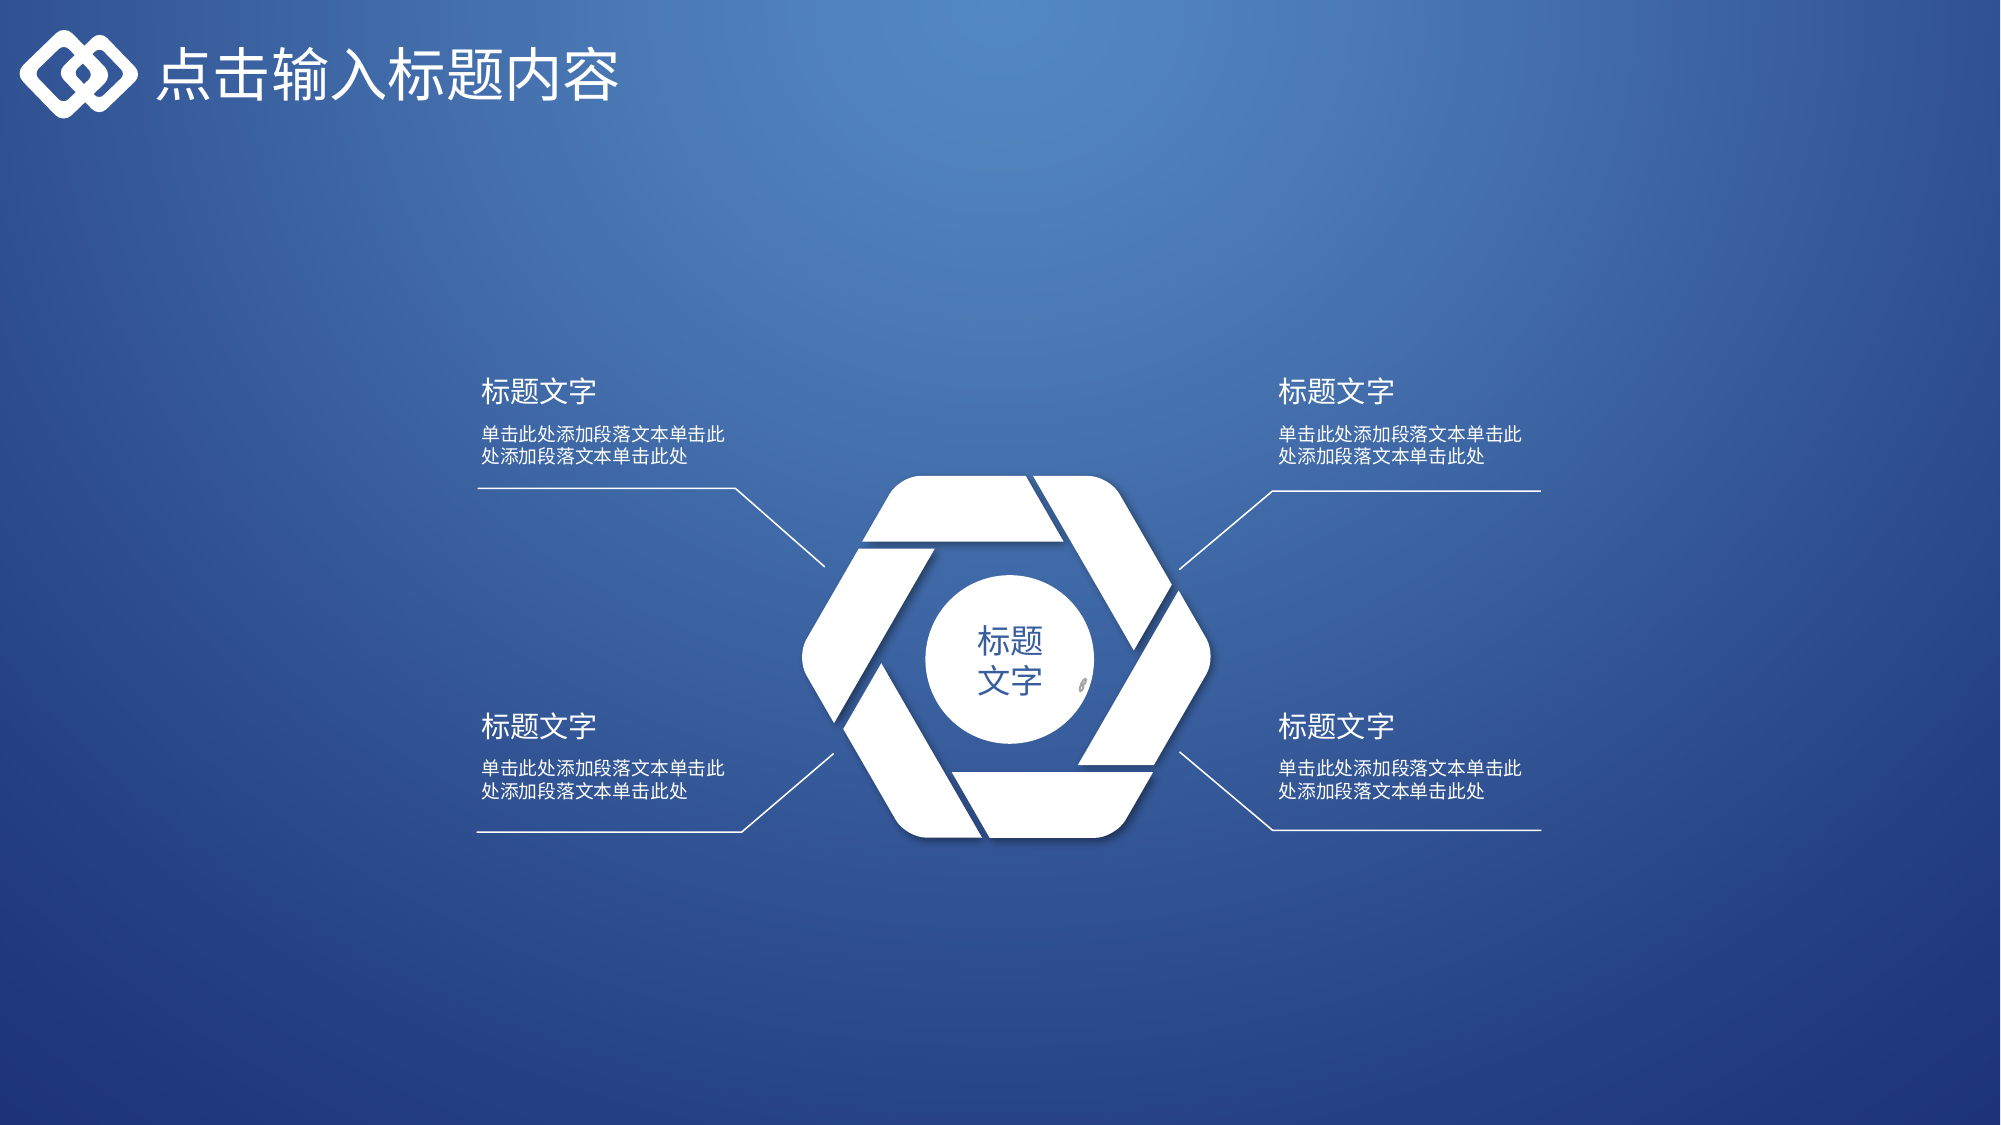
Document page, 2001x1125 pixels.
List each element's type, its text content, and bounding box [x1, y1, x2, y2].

text_box [1178, 490, 1541, 571]
text_box [477, 487, 826, 568]
text_box [476, 752, 835, 834]
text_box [1263, 365, 1553, 476]
text_box [1178, 751, 1542, 832]
text_box [1032, 475, 1172, 651]
text_box 点击输入标题内容 [154, 42, 630, 105]
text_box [29, 39, 130, 110]
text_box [465, 700, 756, 811]
text_box [843, 664, 983, 838]
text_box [465, 365, 756, 476]
text_box [802, 548, 935, 724]
picture [0, 0, 2001, 1125]
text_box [1263, 700, 1553, 811]
text_box [862, 475, 1064, 542]
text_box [925, 575, 1095, 744]
text_box [953, 772, 1154, 838]
text_box [1077, 590, 1211, 766]
